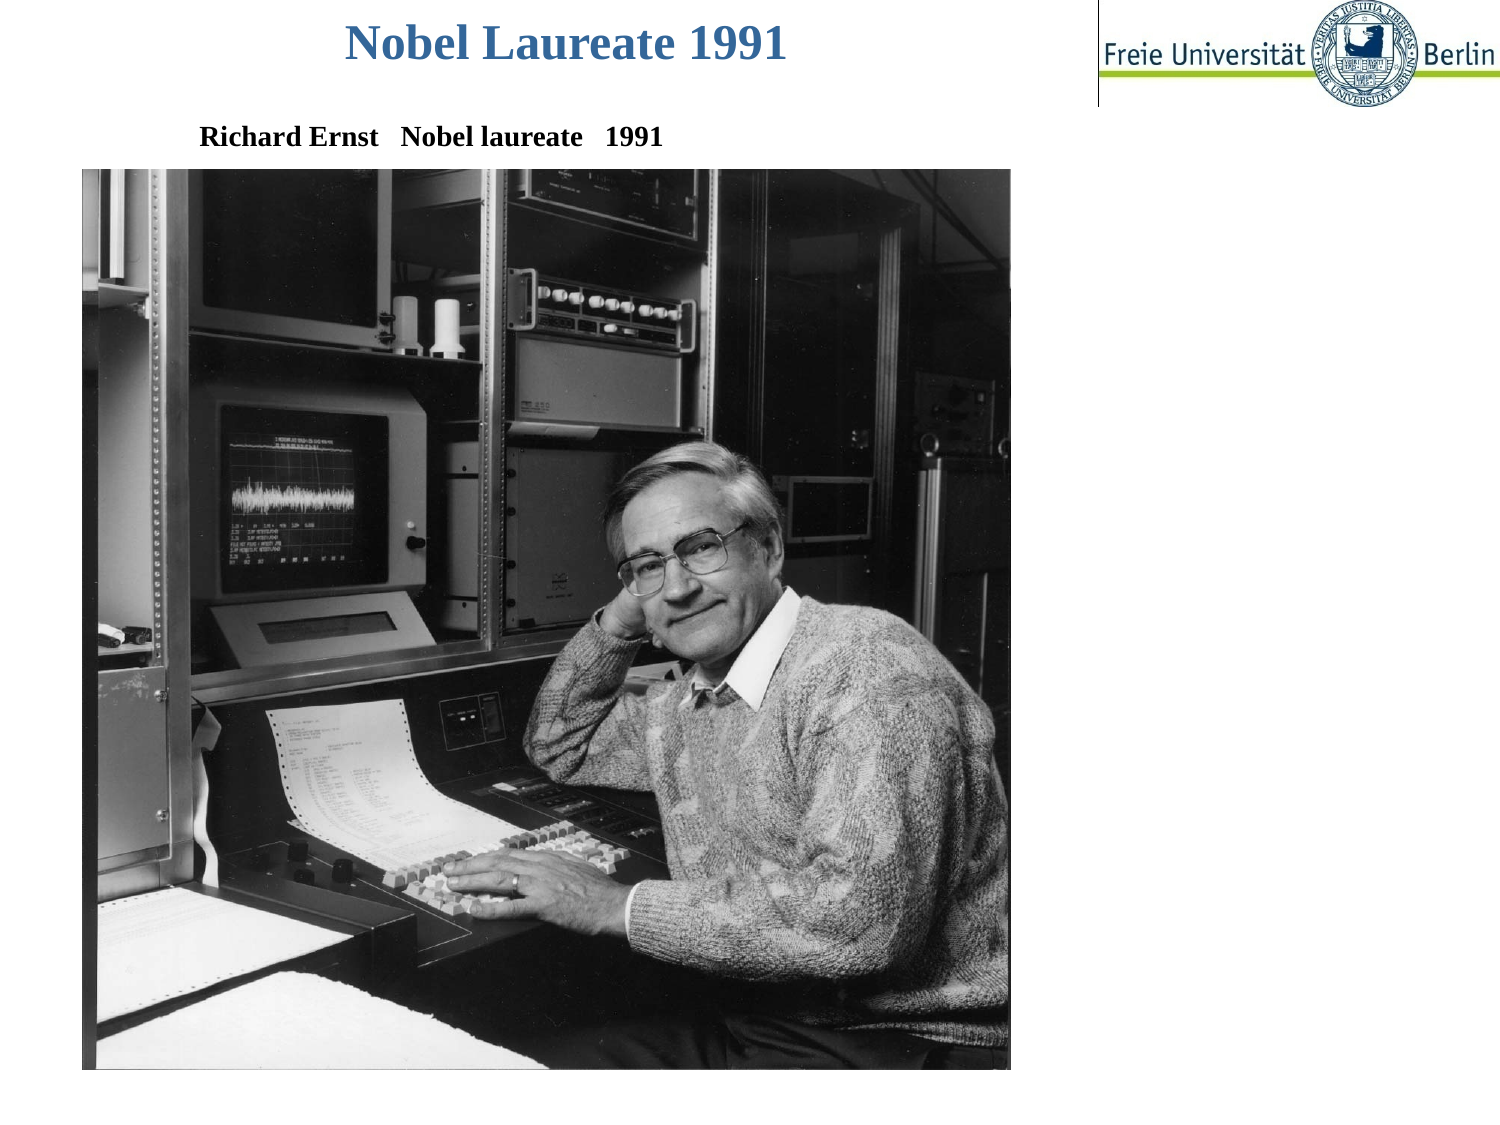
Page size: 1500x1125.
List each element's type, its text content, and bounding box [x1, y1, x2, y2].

picture [1098, 0, 1500, 107]
picture [81, 169, 1011, 1070]
text_box Richard Ernst Nobel laureate 1991 [184, 110, 680, 160]
text_box Nobel Laureate 1991 [53, 0, 1080, 79]
